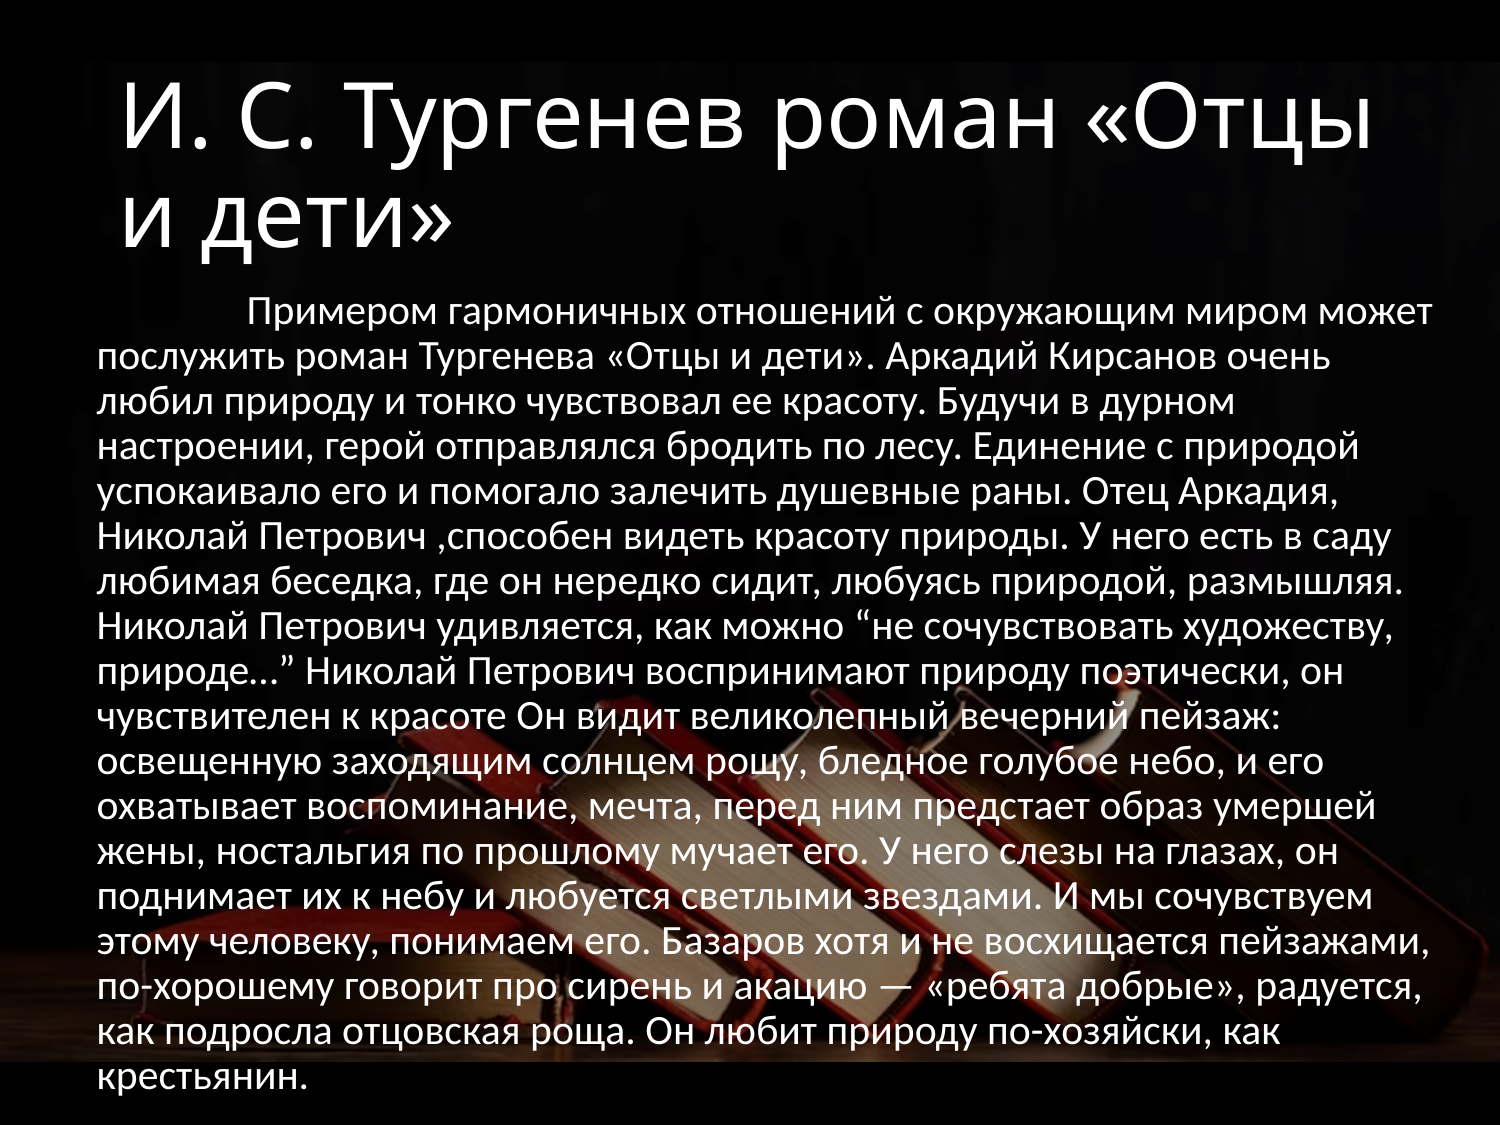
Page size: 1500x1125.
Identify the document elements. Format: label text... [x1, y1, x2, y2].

list Примером гармоничных отношений с окружающим миром может послужить роман Тургенева «Отцы и дети». Аркадий Кирсанов очень любил природу и тонко чувствовал ее красоту. Будучи в дурном настроении, герой отправлялся бродить по лесу. Единение с природой успокаивало его и помогало залечить душевные раны. Отец Аркадия, Николай Петрович ,способен видеть красоту природы. У него есть в саду любимая беседка, где он нередко сидит, любуясь природой, размышляя. Николай Петрович удивляется, как можно “не сочувствовать художеству, природе…” Николай Петрович воспринимают природу поэтически, он чувствителен к красоте Он видит великолепный вечерний пейзаж: освещенную заходящим солнцем рощу, бледное голубое небо, и его охватывает воспоминание, мечта, перед ним предстает образ умершей жены, ностальгия по прошлому мучает его. У него слезы на глазах, он поднимает их к небу и любуется светлыми звездами. И мы сочувствуем этому человеку, понимаем его. Базаров хотя и не восхищается пейзажами, по-хорошему говорит про сирень и акацию — «ребята добрые», радуется, как подросла отцовская роща. Он любит природу по-хозяйски, как крестьянин. [44, 1062, 1456, 1102]
picture [0, 62, 1500, 1062]
